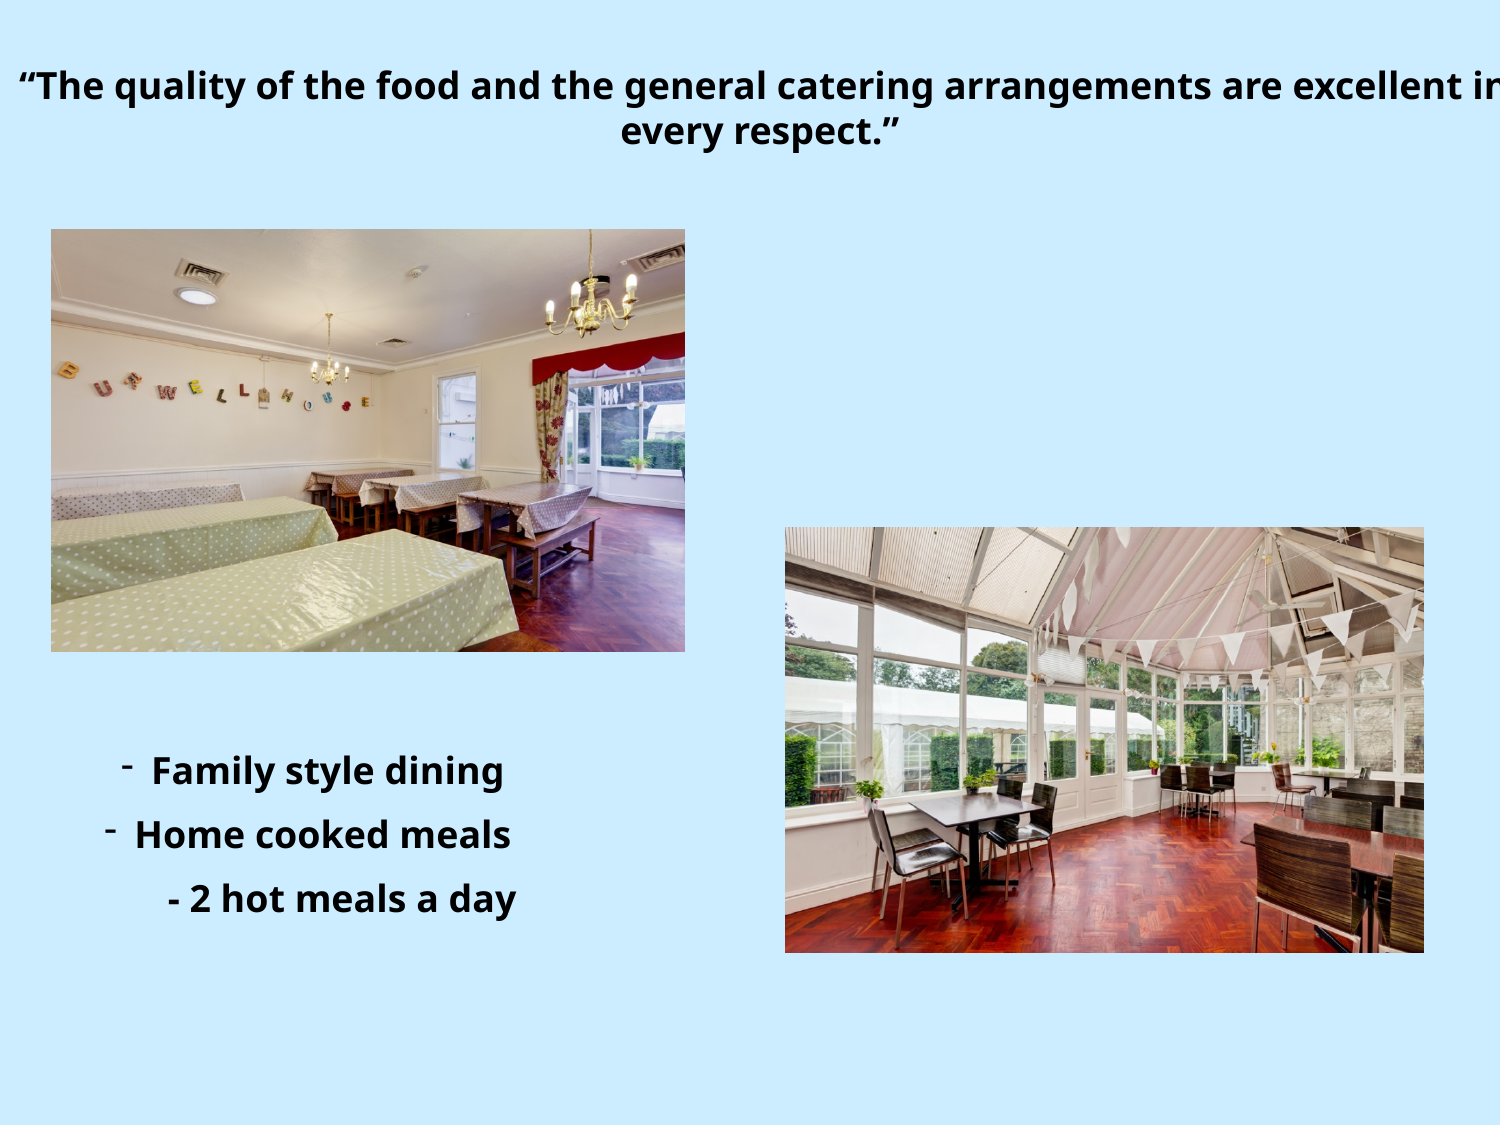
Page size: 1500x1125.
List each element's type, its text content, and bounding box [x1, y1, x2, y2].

text_box “The quality of the food and the general catering arrangements are excellent in every respect.” [0, 54, 1500, 217]
text_box Family style dining Home cooked meals - 2 hot meals a day [0, 739, 685, 928]
picture [785, 527, 1424, 953]
picture [51, 229, 685, 652]
